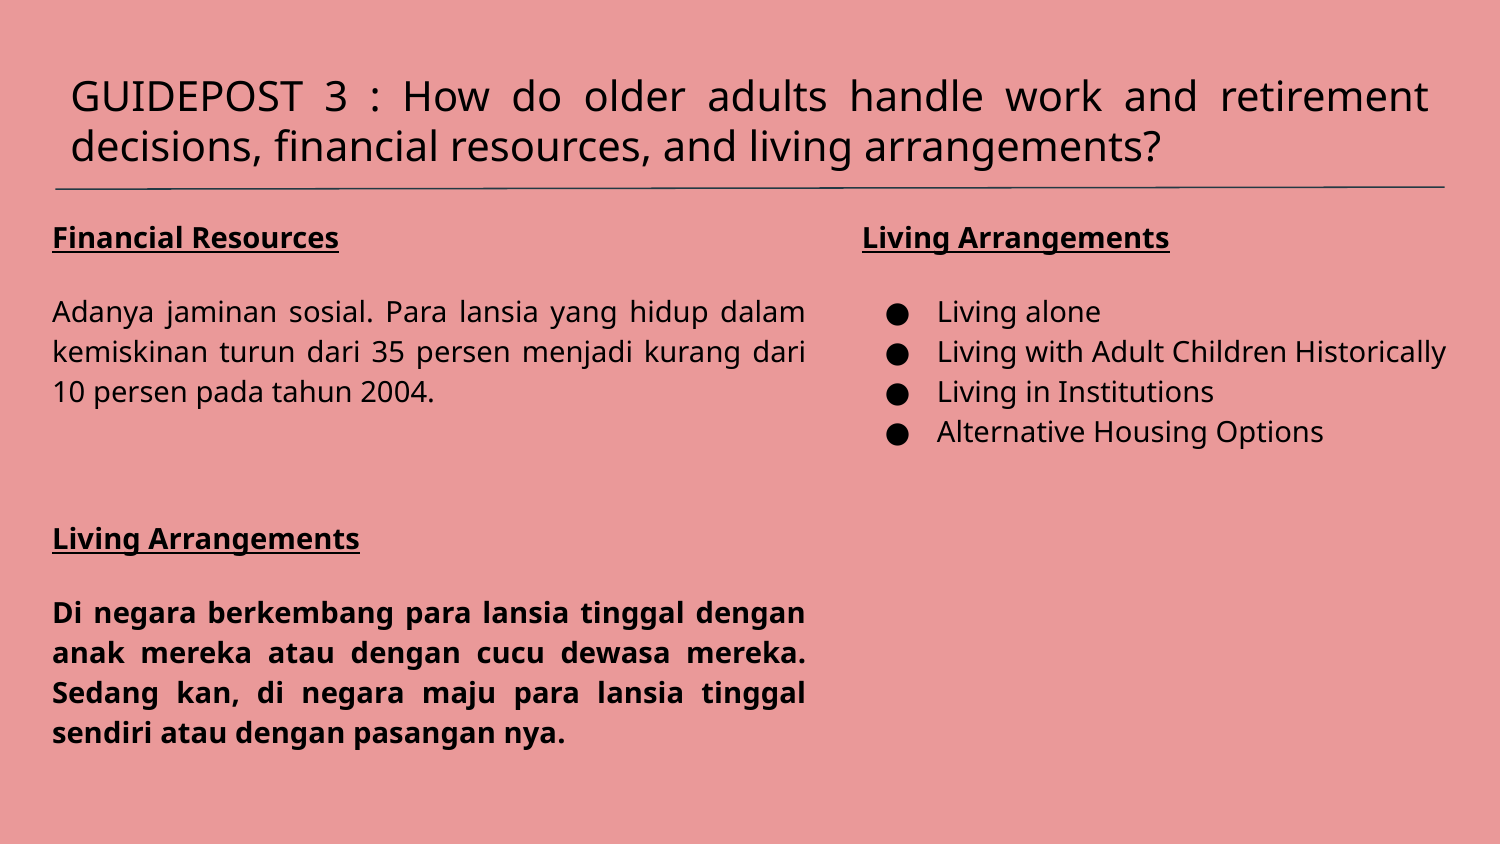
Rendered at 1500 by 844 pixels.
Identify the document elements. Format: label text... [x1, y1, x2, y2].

title Living Arrangements Living alone Living with Adult Children Historically Living in Institutions Alternative Housing Options [846, 199, 1489, 844]
title GUIDEPOST 3 : How do older adults handle work and retirement decisions, financial resources, and living arrangements? [55, 54, 1445, 163]
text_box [55, 186, 1445, 190]
title Financial Resources Adanya jaminan sosial. Para lansia yang hidup dalam kemiskinan turun dari 35 persen menjadi kurang dari 10 persen pada tahun 2004. Living Arrangements Di negara berkembang para lansia tinggal dengan anak mereka atau dengan cucu dewasa mereka. Sedang kan, di negara maju para lansia tinggal sendiri atau dengan pasangan nya. [37, 199, 822, 803]
